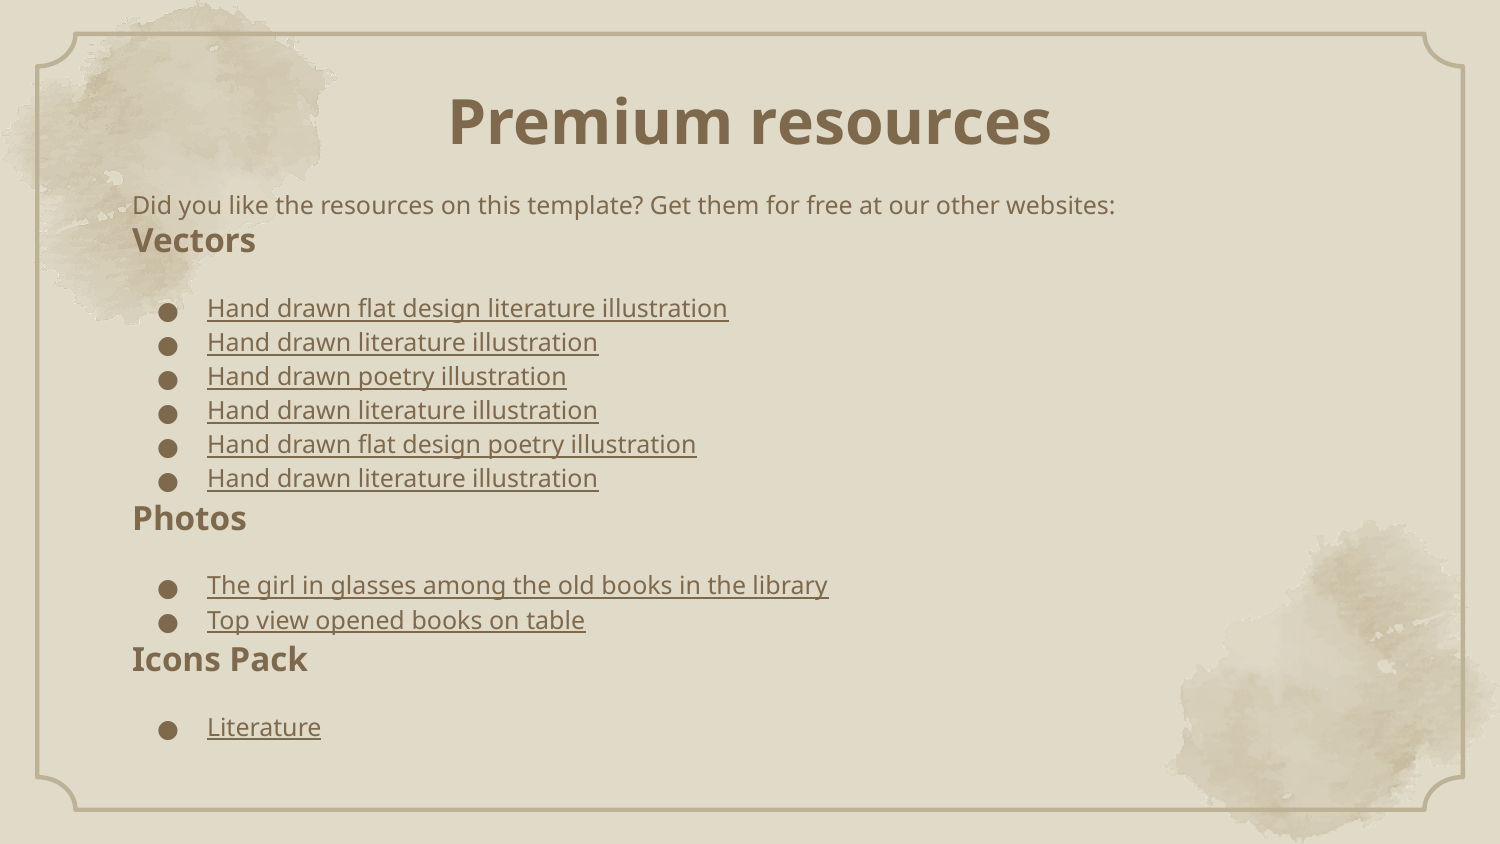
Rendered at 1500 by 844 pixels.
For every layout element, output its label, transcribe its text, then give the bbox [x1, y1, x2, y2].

list Did you like the resources on this template? Get them for free at our other websites: Vectors Hand drawn flat design literature illustration Hand drawn literature illustration Hand drawn poetry illustration Hand drawn literature illustration Hand drawn flat design poetry illustration Hand drawn literature illustration Photos The girl in glasses among the old books in the library Top view opened books on table Icons Pack Literature [117, 174, 1383, 756]
title Premium resources [117, 89, 1383, 150]
